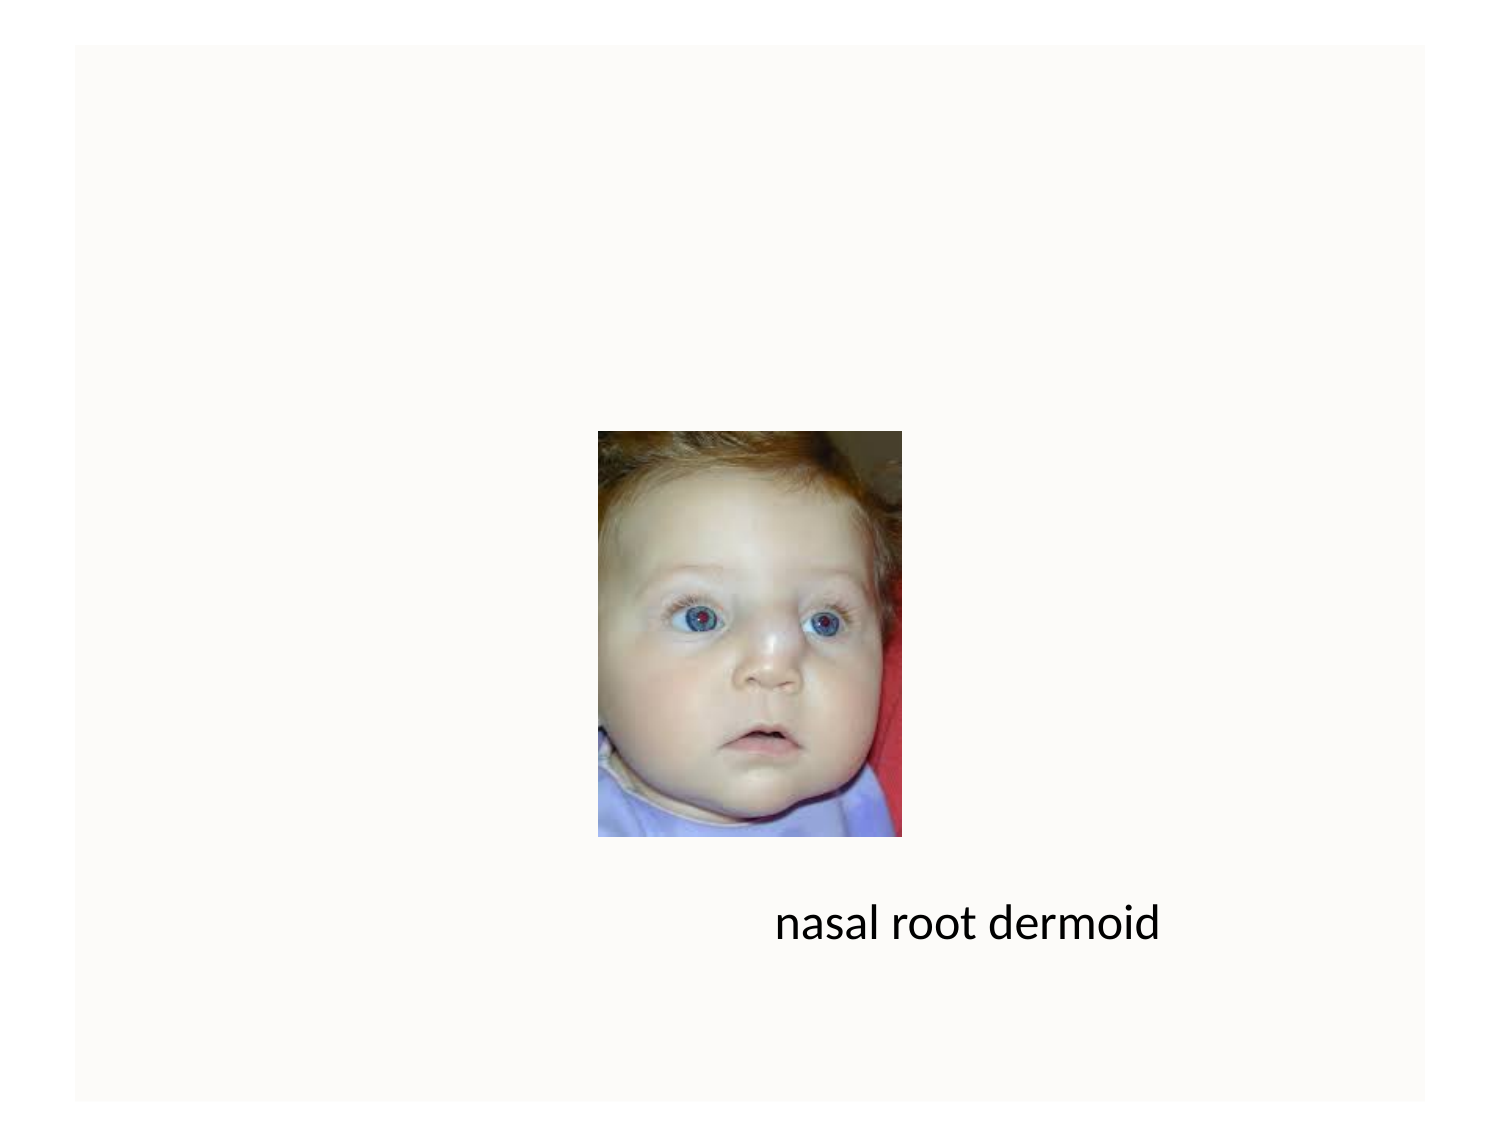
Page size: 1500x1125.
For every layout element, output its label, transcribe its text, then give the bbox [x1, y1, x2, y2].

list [598, 431, 902, 837]
title nasal root dermoid [75, 45, 1425, 1102]
